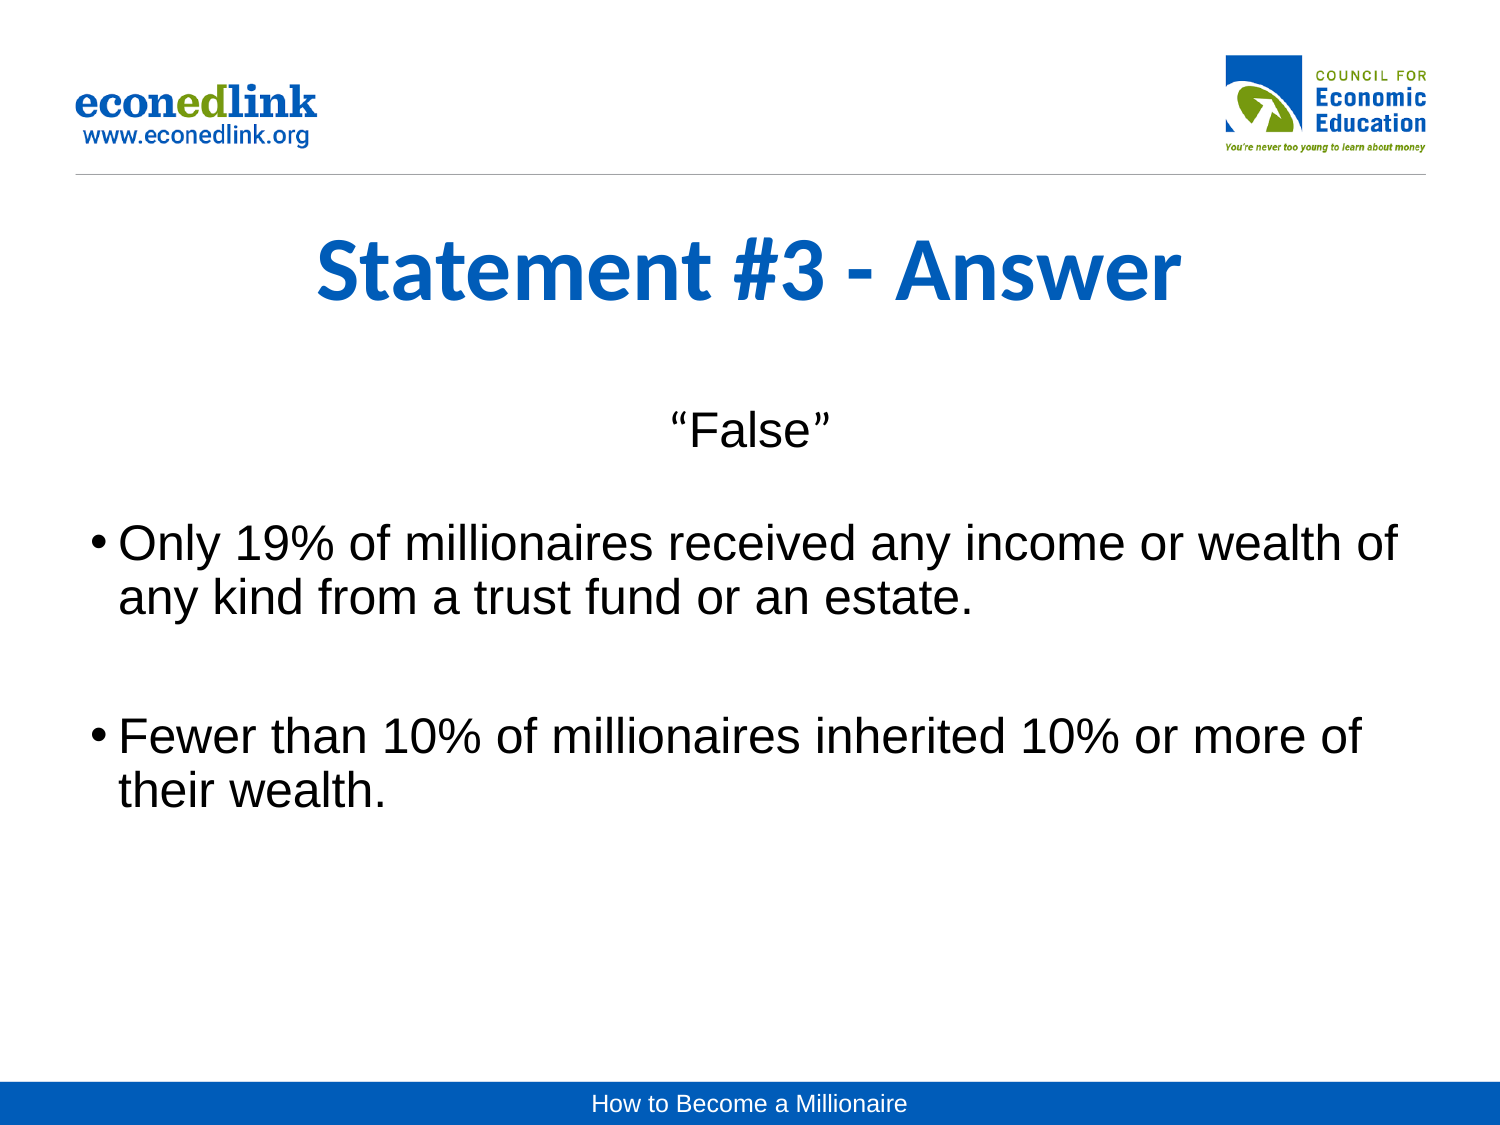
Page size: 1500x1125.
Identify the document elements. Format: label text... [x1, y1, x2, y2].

picture [0, 0, 1500, 1125]
list “False” Only 19% of millionaires received any income or wealth of any kind from a trust fund or an estate. Fewer than 10% of millionaires inherited 10% or more of their wealth. [75, 389, 1425, 1075]
title Statement #3 - Answer [75, 175, 1425, 363]
